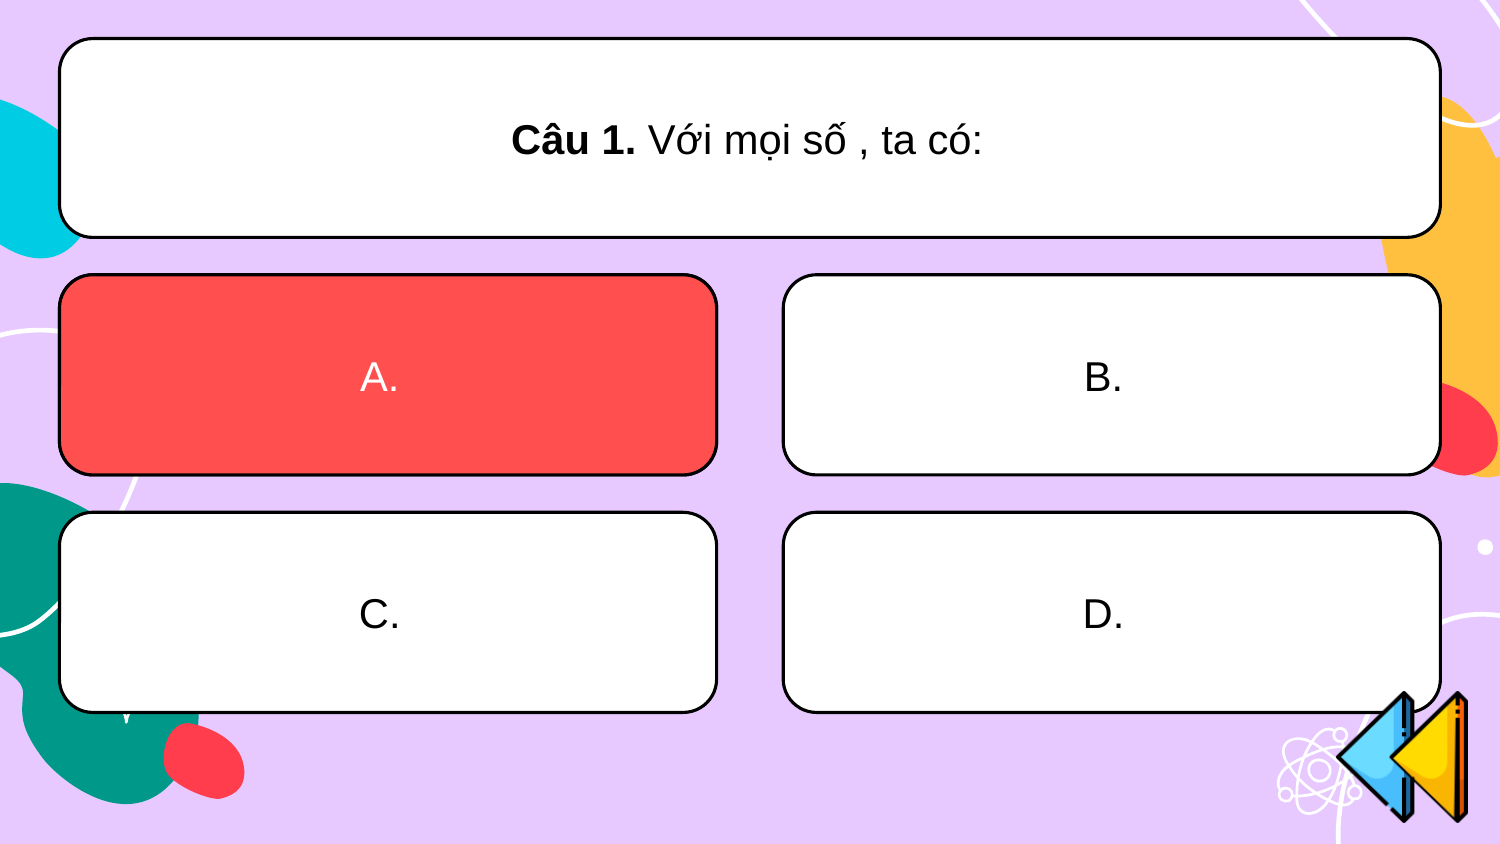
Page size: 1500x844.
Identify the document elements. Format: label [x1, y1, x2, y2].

picture [1335, 691, 1468, 824]
